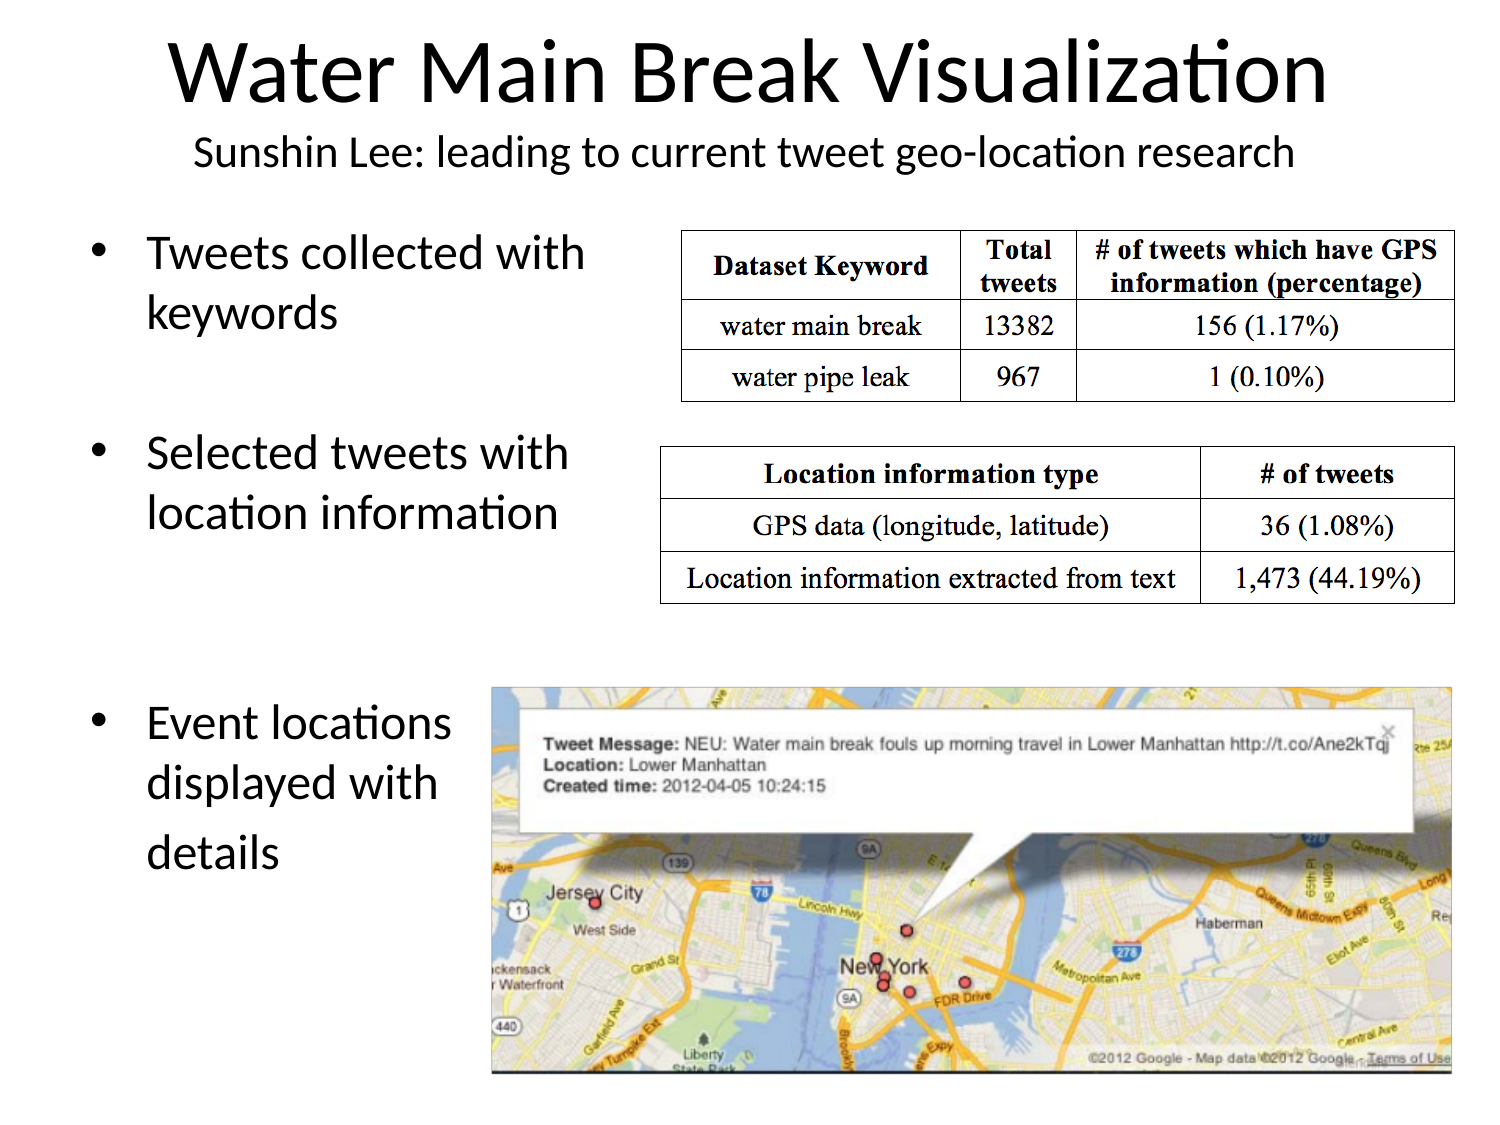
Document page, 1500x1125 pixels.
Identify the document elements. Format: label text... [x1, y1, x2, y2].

picture [656, 440, 1461, 609]
list Tweets collected with keywords Selected tweets with location information Event locations displayed with details [75, 211, 635, 957]
title Water Main Break Visualization Sunshin Lee: leading to current tweet geo-location research [0, 0, 1500, 188]
picture [478, 678, 1461, 1087]
picture [676, 226, 1461, 406]
